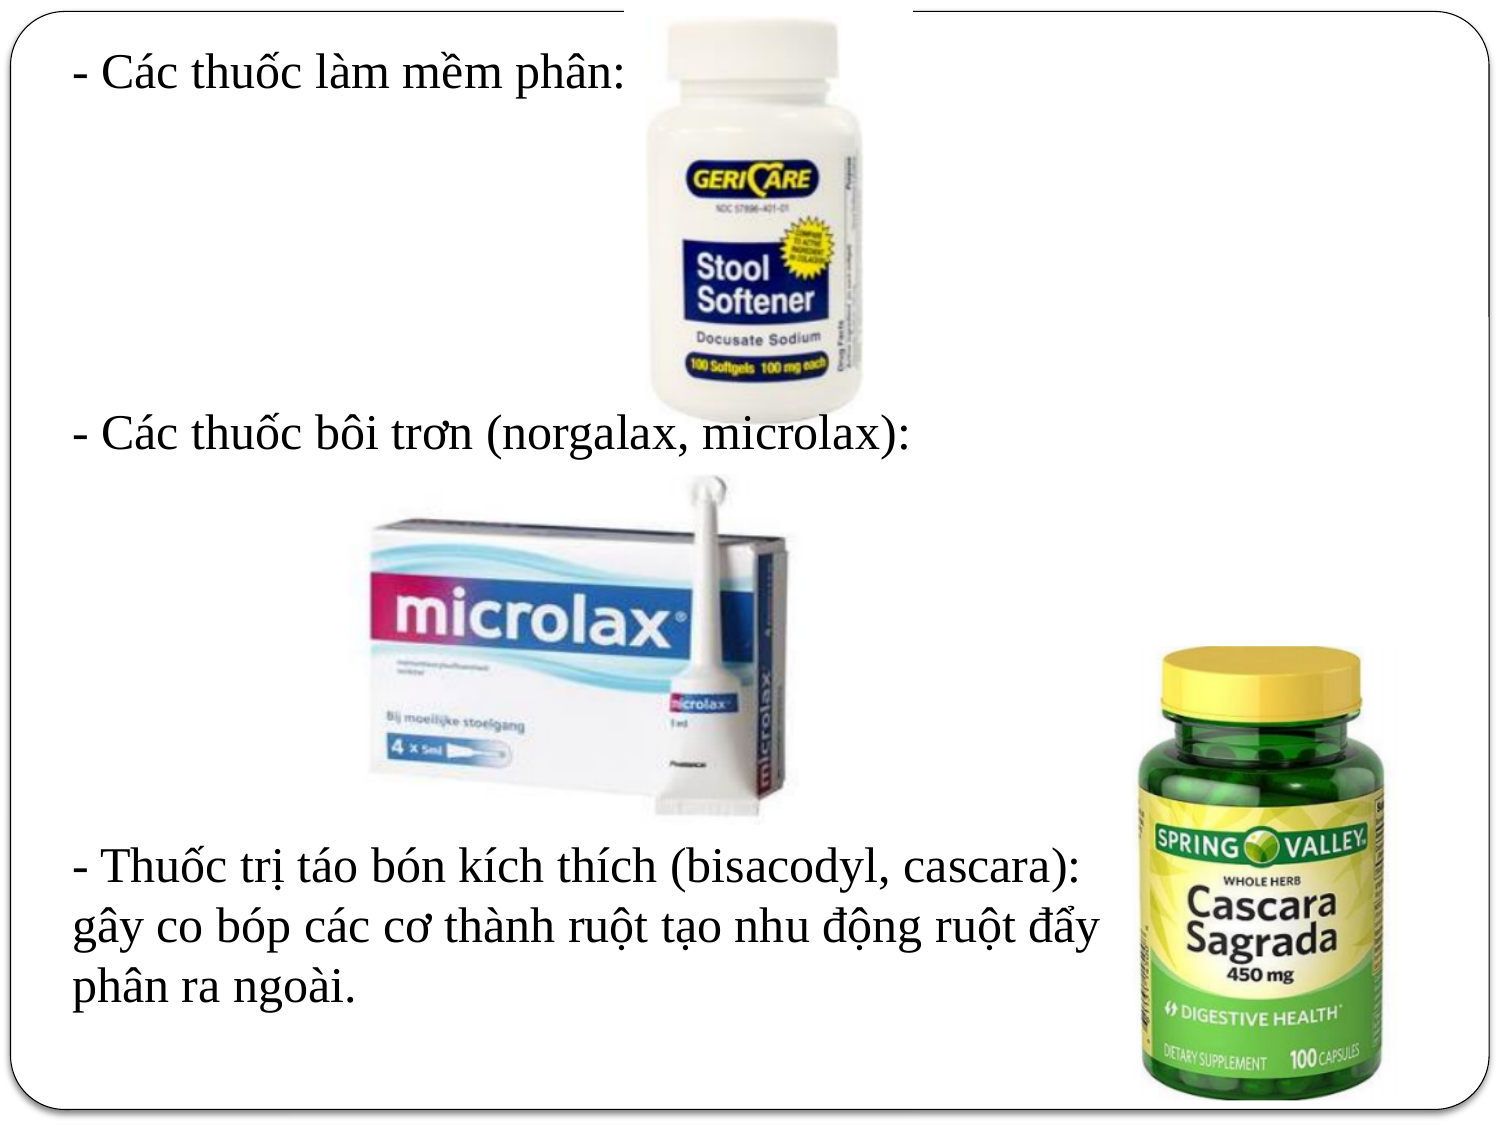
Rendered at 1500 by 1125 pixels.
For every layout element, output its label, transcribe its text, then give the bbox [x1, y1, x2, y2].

picture [1131, 624, 1398, 1107]
picture [337, 474, 826, 826]
picture [624, 5, 913, 434]
list - Các thuốc làm mềm phân: - Các thuốc bôi trơn (norgalax, microlax): - Thuốc trị táo bón kích thích (bisacodyl, cascara): gây co bóp các cơ thành ruột tạo nhu động ruột đẩy phân ra ngoài. [57, 31, 1133, 1107]
